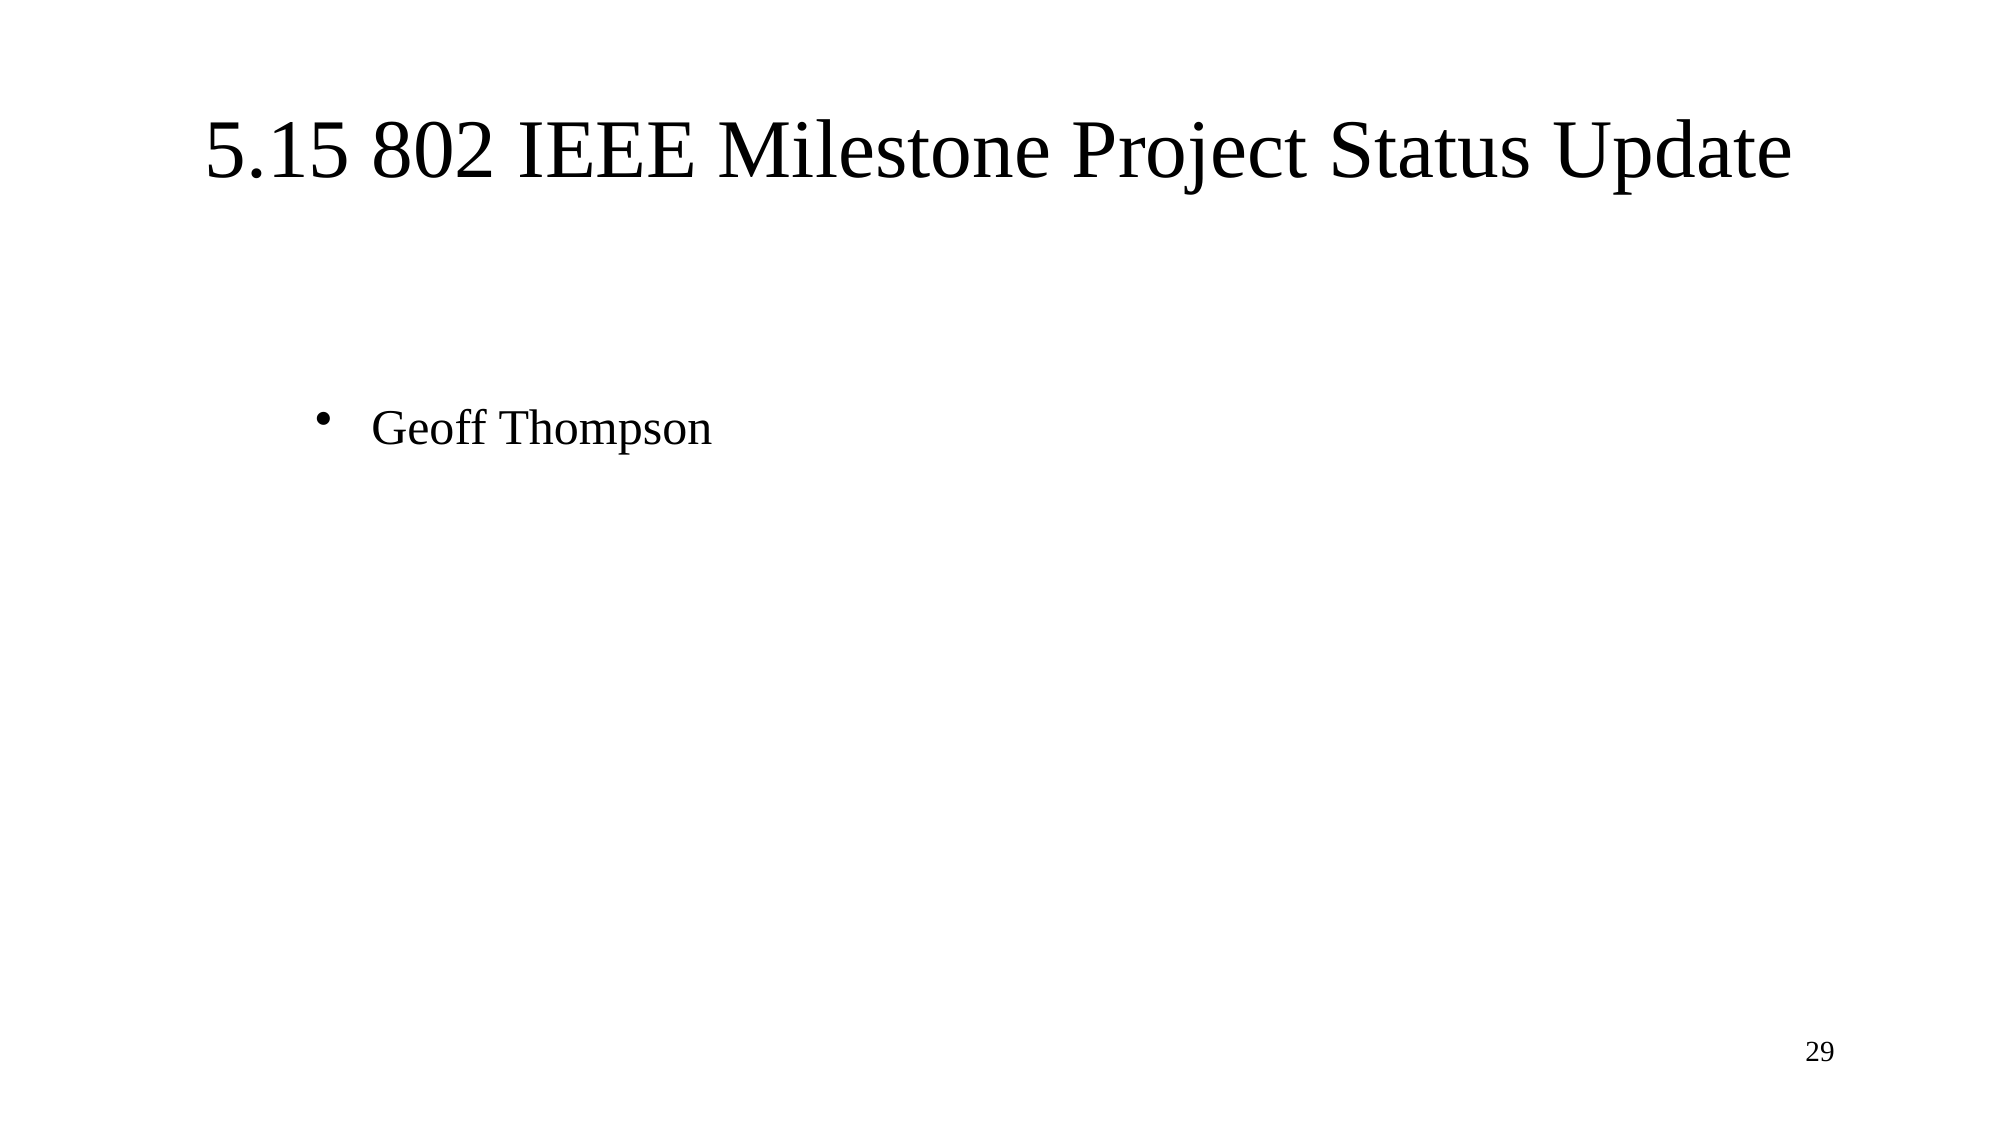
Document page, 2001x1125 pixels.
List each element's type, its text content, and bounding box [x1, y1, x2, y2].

slide_number 29 [1433, 1024, 1851, 1101]
title 5.15 802 IEEE Milestone Project Status Update [87, 49, 1913, 238]
list Geoff Thompson [299, 387, 1713, 1088]
